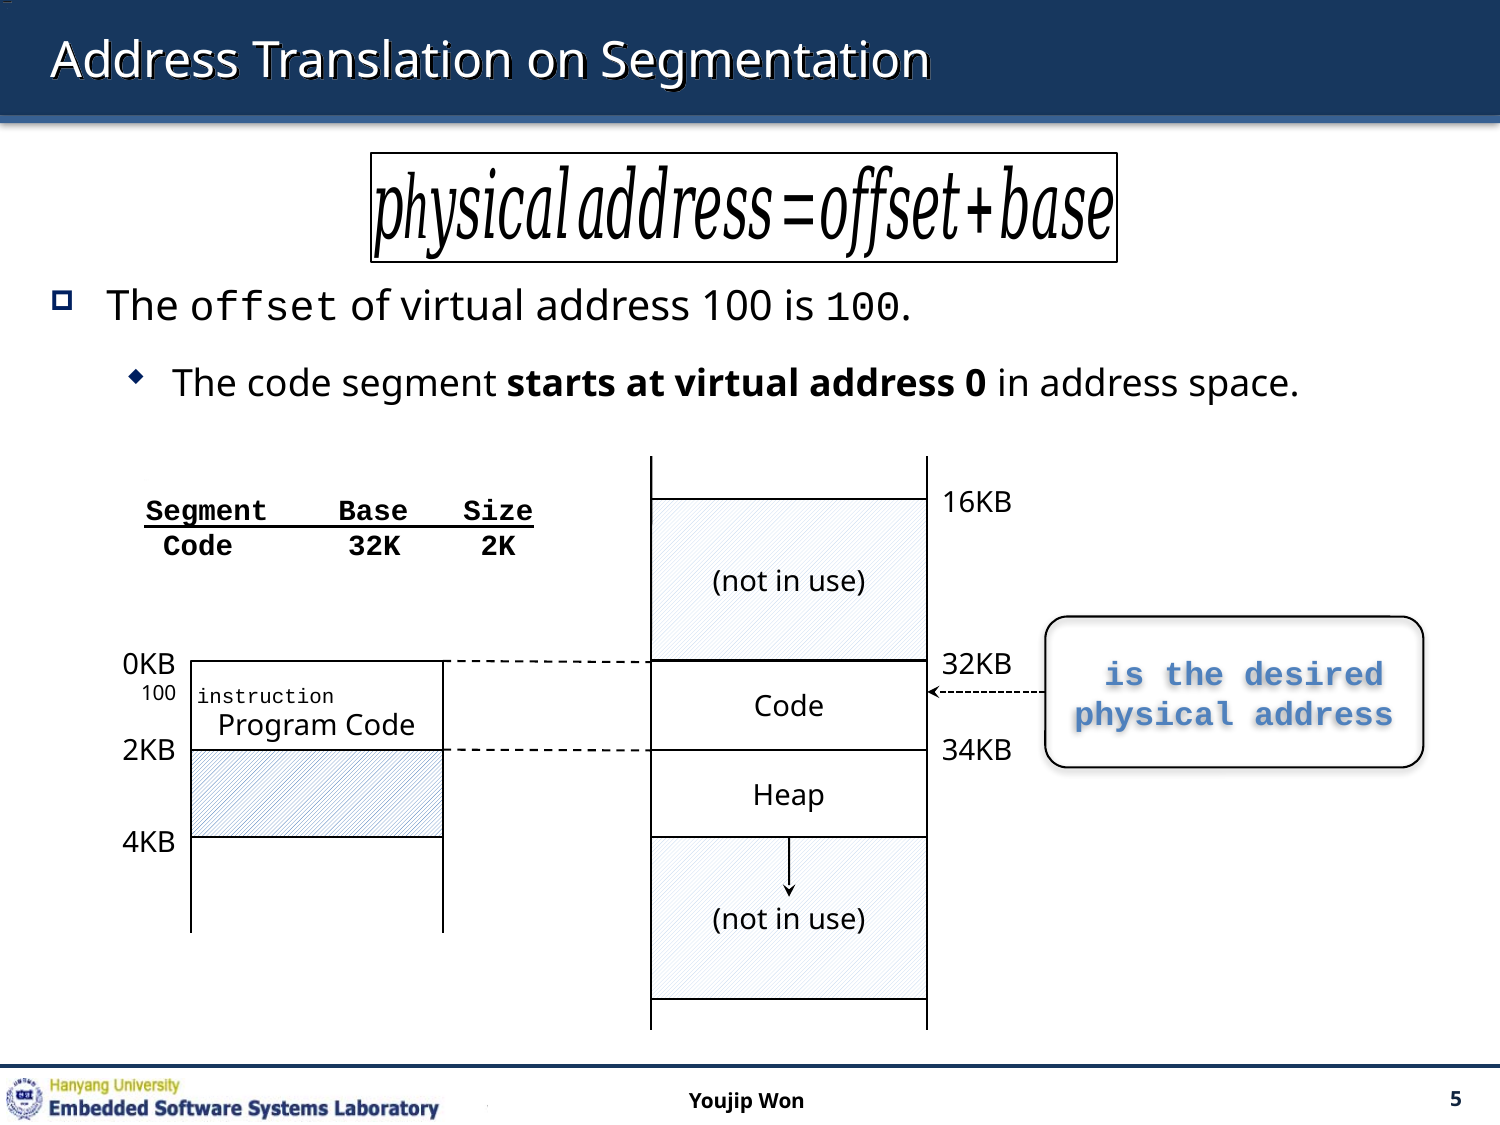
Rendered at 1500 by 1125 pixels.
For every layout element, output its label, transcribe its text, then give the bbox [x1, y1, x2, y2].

footer Youjip Won [497, 1079, 997, 1117]
picture [6, 1078, 488, 1122]
list The offset of virtual address 100 is 100. The code segment starts at virtual address 0 in address space. [34, 144, 1477, 1048]
text_box (not in use) [648, 834, 930, 1002]
slide_number 5 [1306, 1081, 1483, 1118]
text_box 16KB [932, 476, 1033, 526]
text_box (not in use) [648, 496, 930, 664]
text_box Heap [648, 753, 930, 834]
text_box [144, 479, 535, 574]
text_box 34KB [927, 724, 1033, 775]
title Address Translation on Segmentation [34, 8, 1477, 106]
text_box Code [648, 663, 930, 753]
text_box 32KB [930, 637, 1033, 688]
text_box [97, 637, 444, 934]
